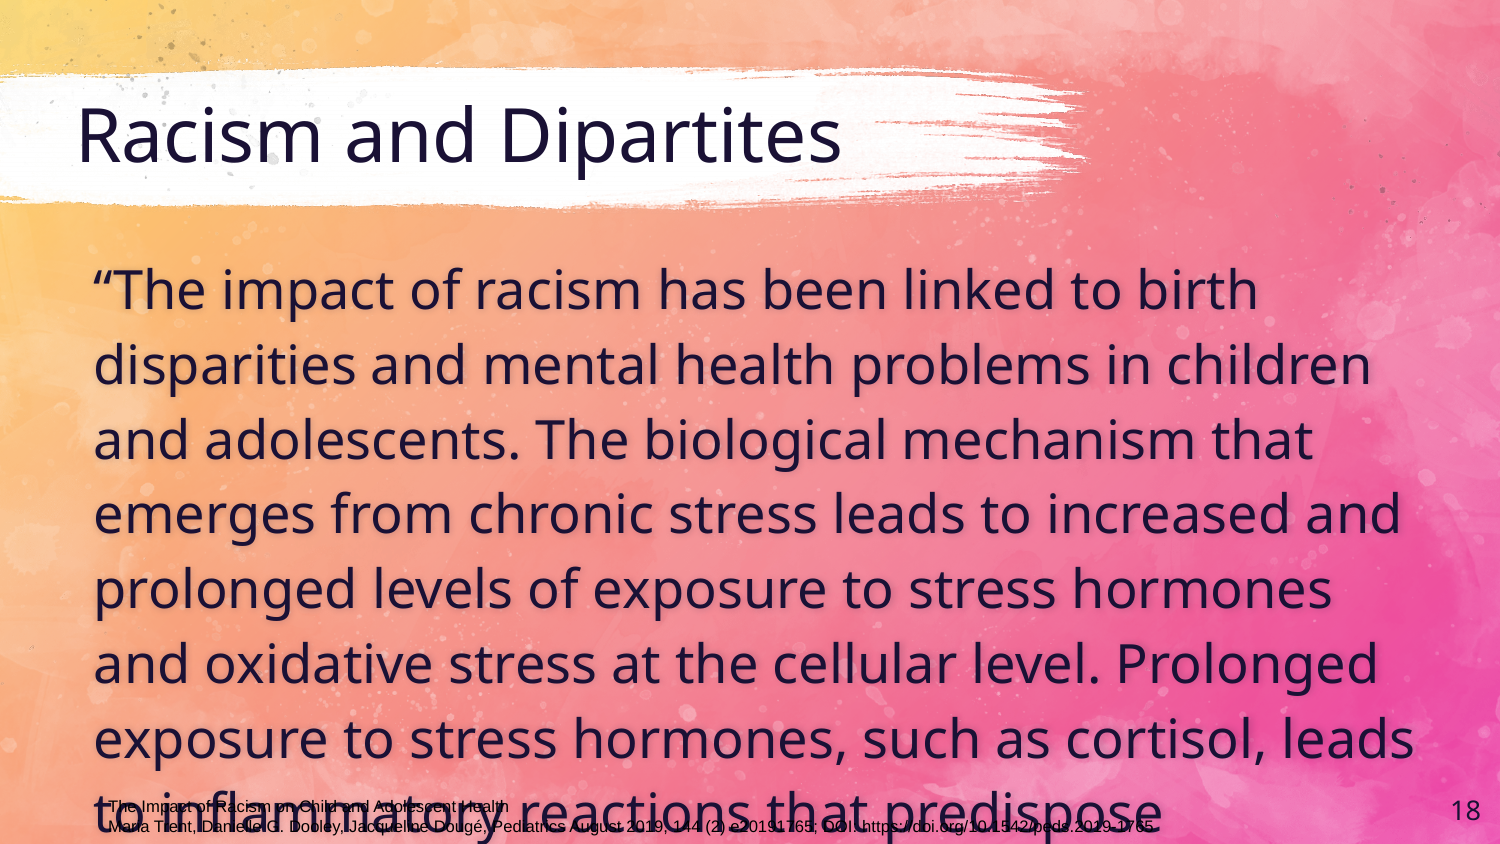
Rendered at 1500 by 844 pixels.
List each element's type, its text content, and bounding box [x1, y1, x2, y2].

list “The impact of racism has been linked to birth disparities and mental health problems in children and adolescents. The biological mechanism that emerges from chronic stress leads to increased and prolonged levels of exposure to stress hormones and oxidative stress at the cellular level. Prolonged exposure to stress hormones, such as cortisol, leads to inflammatory reactions that predispose individuals to chronic disease.” [75, 245, 1425, 799]
picture [0, 58, 1092, 219]
text_box The Impact of Racism on Child and Adolescent Health Maria Trent, Danielle G. Dooley, Jacqueline Dougé, Pediatrics August 2019, 144 (2) e20191765; DOI: https://doi.org/10.1542/peds.2019-1765 [93, 788, 1392, 843]
title Racism and Dipartites [75, 76, 1038, 200]
slide_number 18 [1391, 779, 1482, 844]
